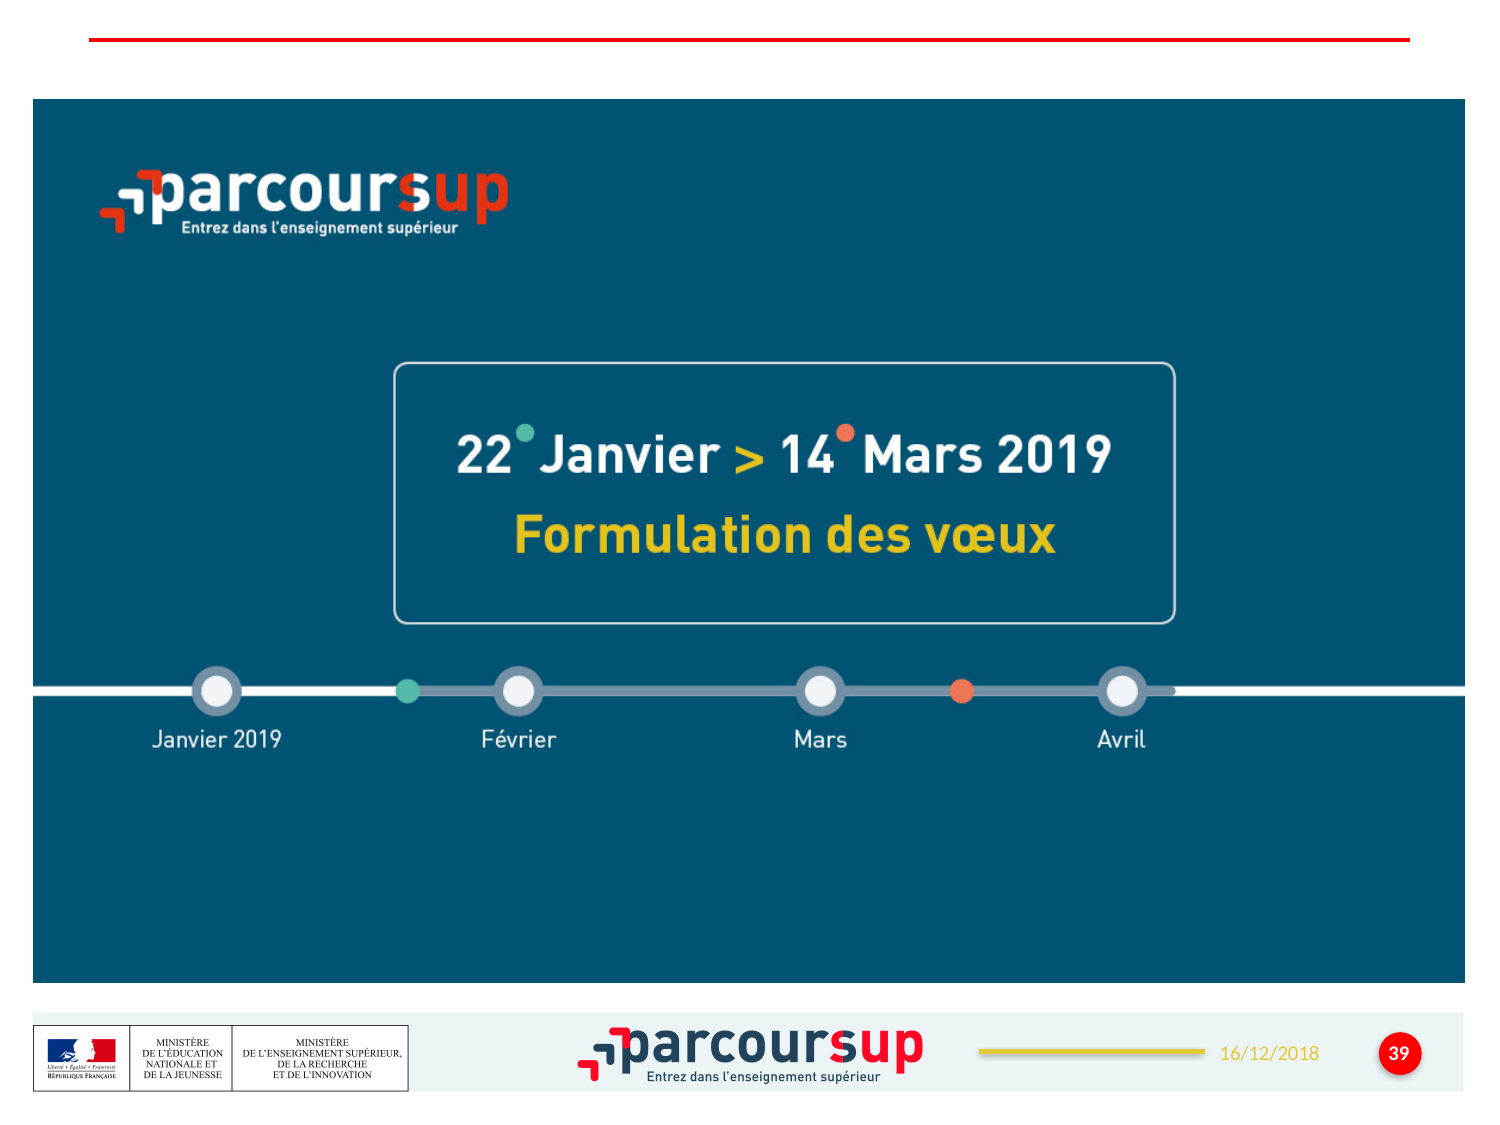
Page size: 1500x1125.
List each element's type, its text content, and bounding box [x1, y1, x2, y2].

picture [0, 0, 1499, 1124]
slide_number 39 [1368, 1031, 1430, 1074]
